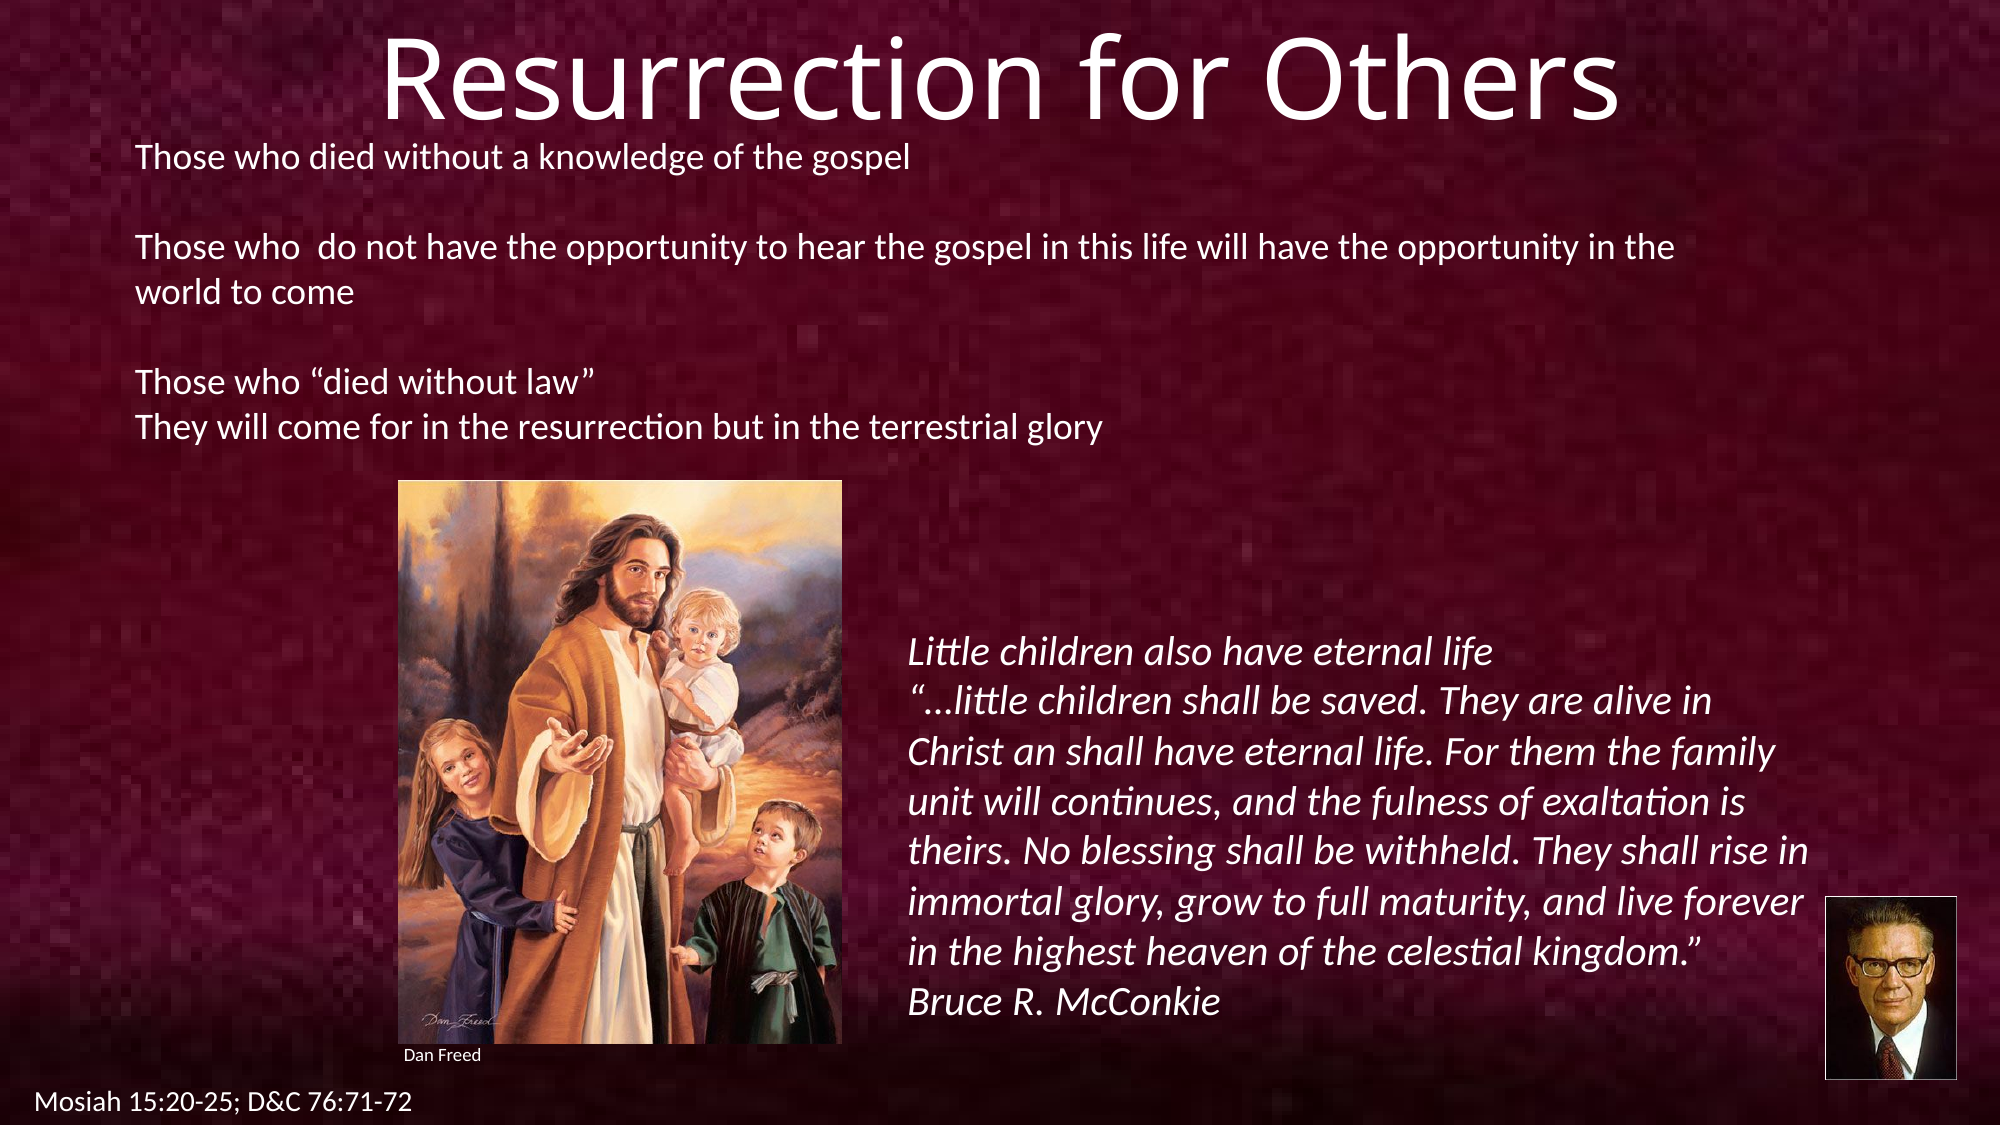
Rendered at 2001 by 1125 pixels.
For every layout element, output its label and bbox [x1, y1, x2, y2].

picture [0, 0, 2000, 1125]
text_box [388, 480, 842, 1073]
